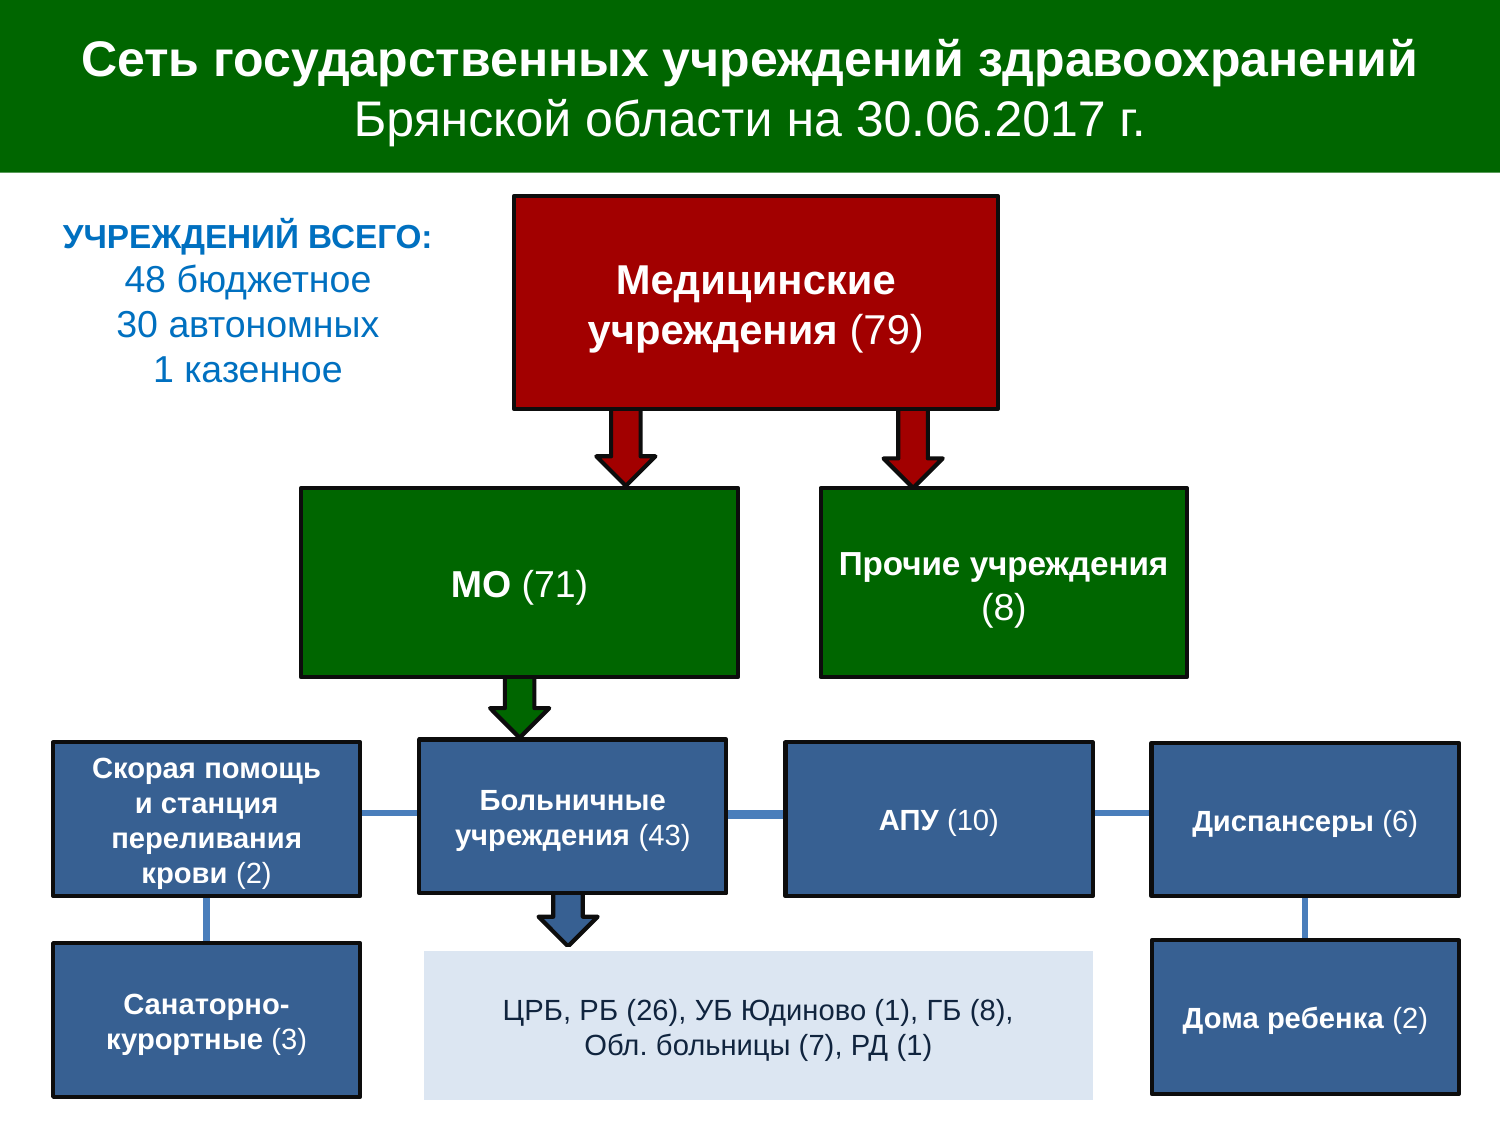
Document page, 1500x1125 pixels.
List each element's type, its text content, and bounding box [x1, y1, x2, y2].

text_box Больничные учреждения (43) [417, 737, 728, 812]
text_box Санаторно-курортные (3) [51, 941, 362, 1099]
text_box Больничные учреждения (43) [417, 821, 728, 895]
text_box [488, 679, 552, 737]
text_box МО (71) [299, 486, 740, 679]
text_box АПУ (10) [783, 821, 1095, 898]
text_box [881, 411, 945, 486]
text_box Медицинские учреждения (79) [512, 194, 1000, 411]
text_box [536, 895, 600, 947]
text_box Скорая помощь и станция переливания крови (2) [51, 740, 362, 898]
text_box АПУ (10) [783, 740, 1095, 812]
text_box ЦРБ, РБ (26), УБ Юдиново (1), ГБ (8), Обл. больницы (7), РД (1) [420, 947, 1097, 1105]
text_box УЧРЕЖДЕНИЙ ВСЕГО: 48 бюджетное 30 автономных 1 казенное [27, 194, 468, 411]
text_box Прочие учреждения (8) [819, 486, 1189, 679]
text_box Сеть государственных учреждений здравоохранений Брянской области на 30.06.2017 г. [0, 0, 1500, 173]
text_box Дома ребенка (2) [1150, 938, 1461, 1096]
text_box Диспансеры (6) [1149, 741, 1461, 898]
text_box [594, 411, 658, 486]
slide_number 3 [1097, 1042, 1425, 1103]
